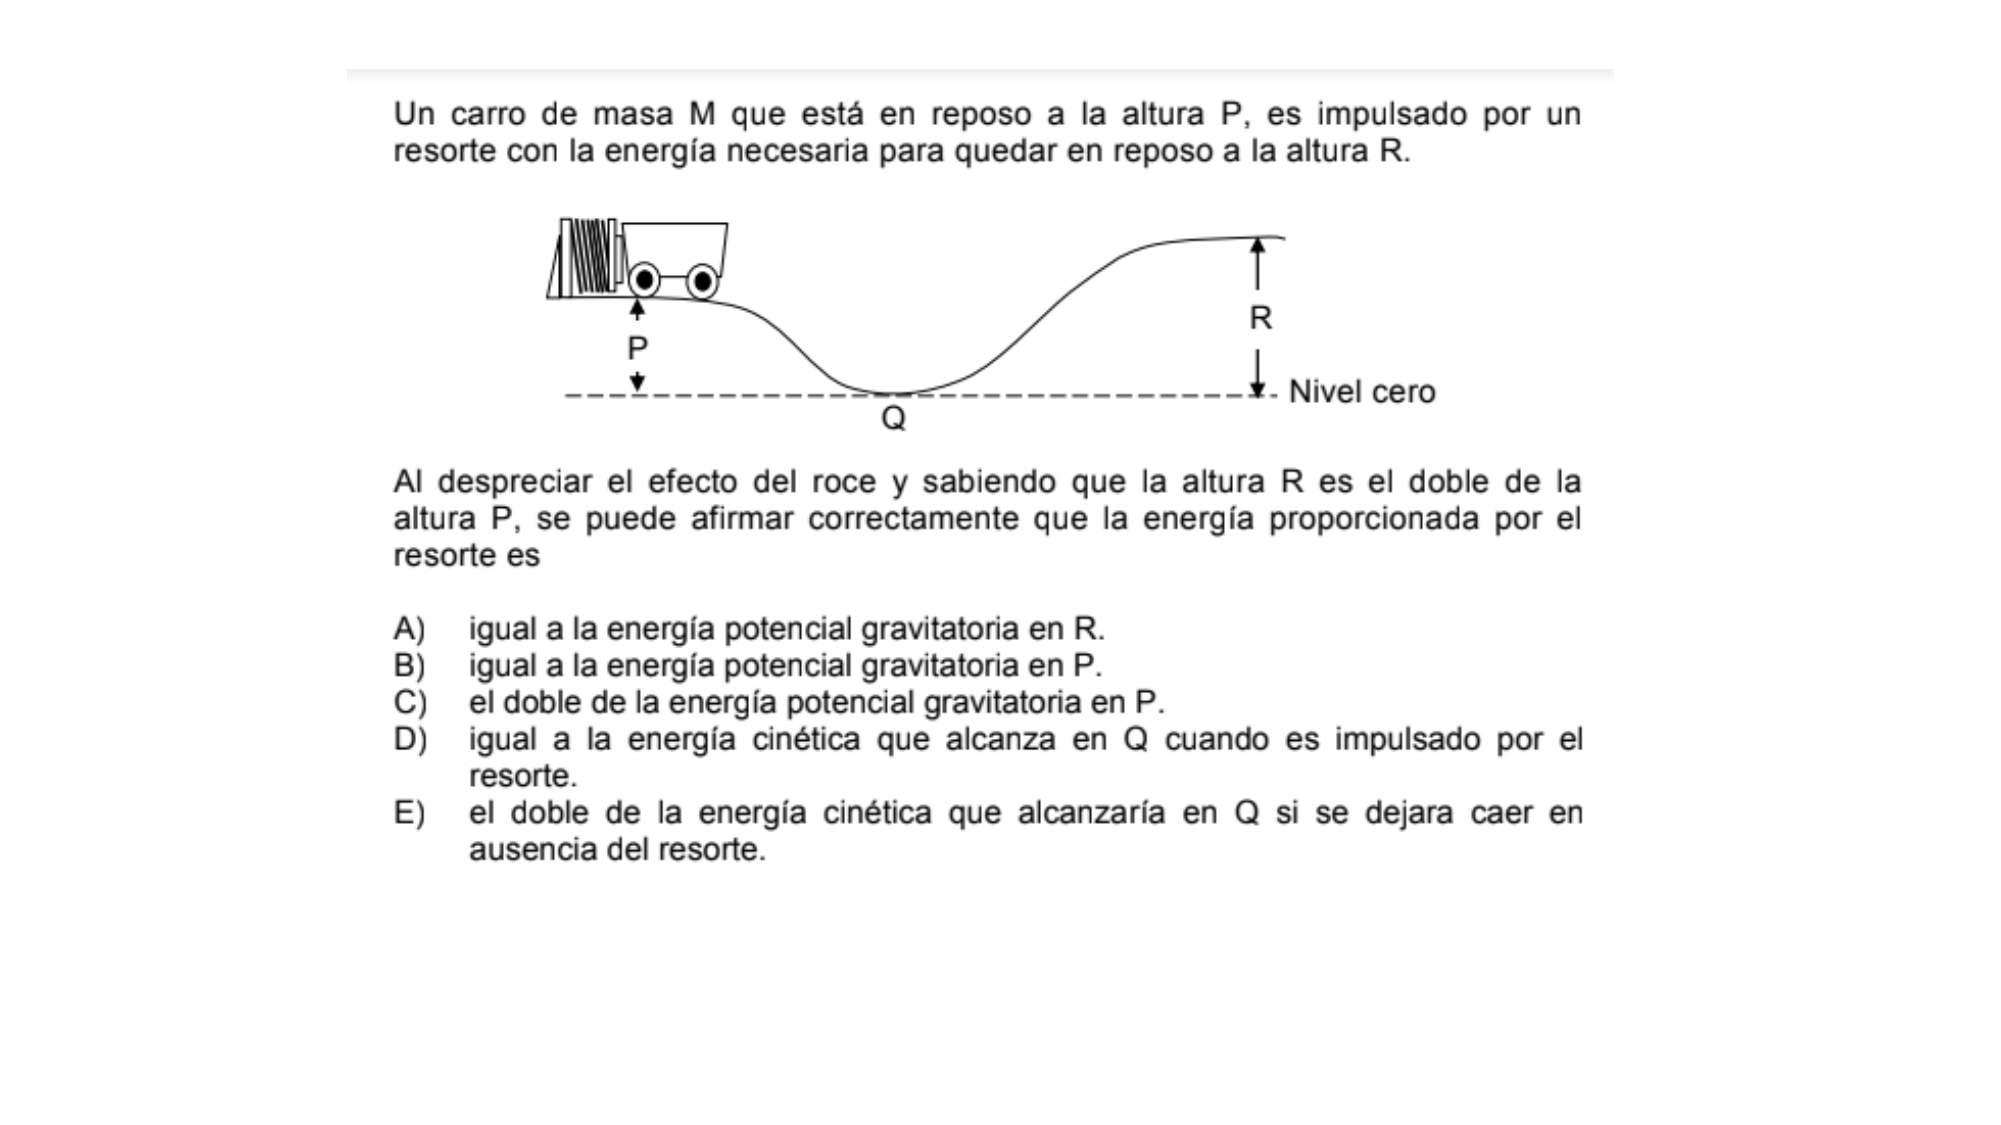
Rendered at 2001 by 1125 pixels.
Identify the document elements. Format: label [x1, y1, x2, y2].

picture [346, 69, 1615, 889]
